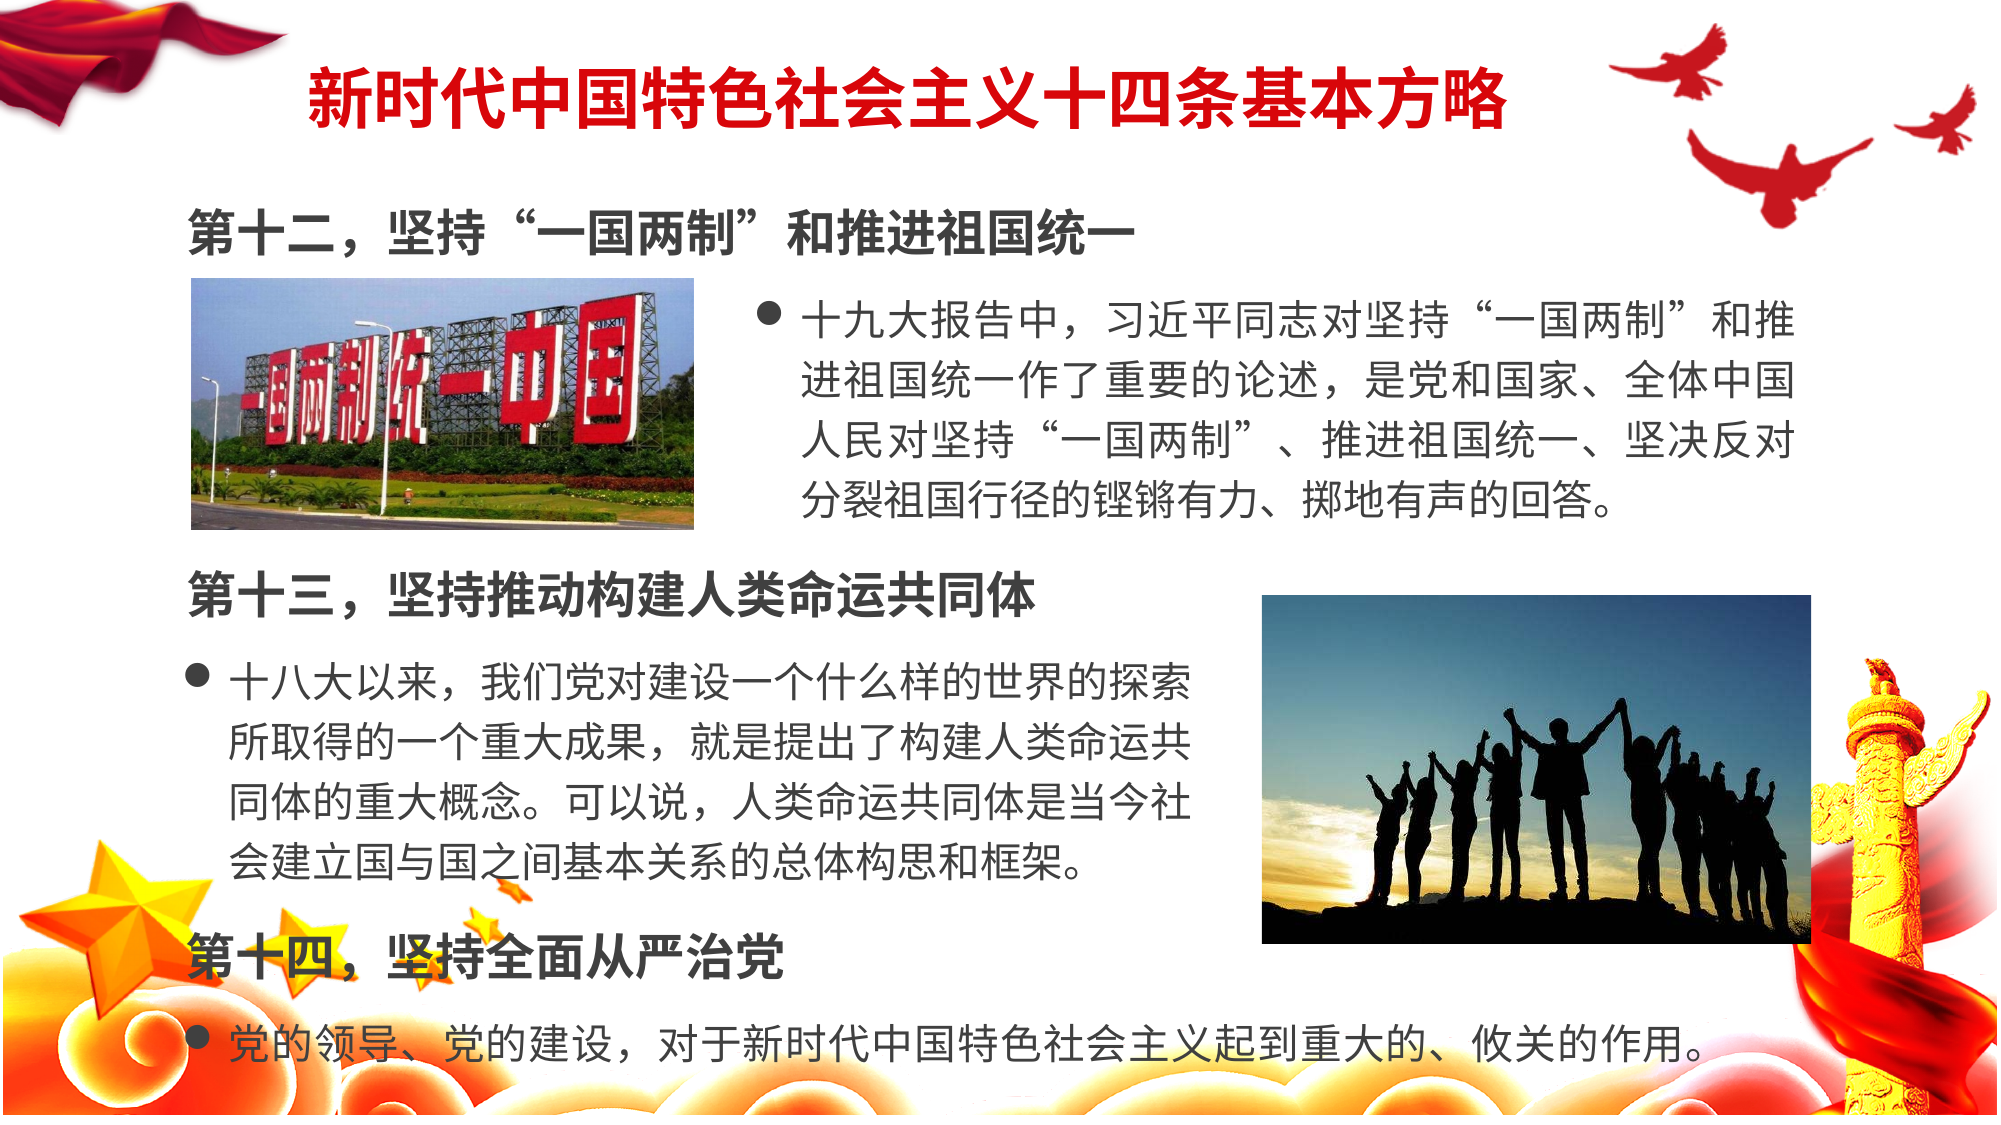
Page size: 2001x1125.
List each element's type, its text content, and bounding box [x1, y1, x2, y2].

text_box 第十三，坚持推动构建人类命运共同体 [171, 543, 1052, 631]
text_box 十九大报告中，习近平同志对坚持“一国两制”和推进祖国统一作了重要的论述，是党和国家、全体中国人民对坚持“一国两制”、推进祖国统一、坚决反对分裂祖国行径的铿锵有力、掷地有声的回答。 [738, 276, 1812, 532]
picture [190, 278, 694, 530]
text_box 新时代中国特色社会主义十四条基本方略 [292, 49, 1530, 144]
picture [0, 0, 291, 135]
picture [3, 595, 1997, 1115]
text_box 第十四，坚持全面从严治党 [170, 905, 801, 993]
text_box 党的领导、党的建设，对于新时代中国特色社会主义起到重大的、攸关的作用。 [167, 1000, 1701, 1075]
picture [1608, 23, 1977, 233]
text_box 第十二，坚持“一国两制”和推进祖国统一 [172, 182, 1152, 269]
text_box 十八大以来，我们党对建设一个什么样的世界的探索所取得的一个重大成果，就是提出了构建人类命运共同体的重大概念。可以说，人类命运共同体是当今社会建立国与国之间基本关系的总体构思和框架。 [167, 638, 1208, 893]
